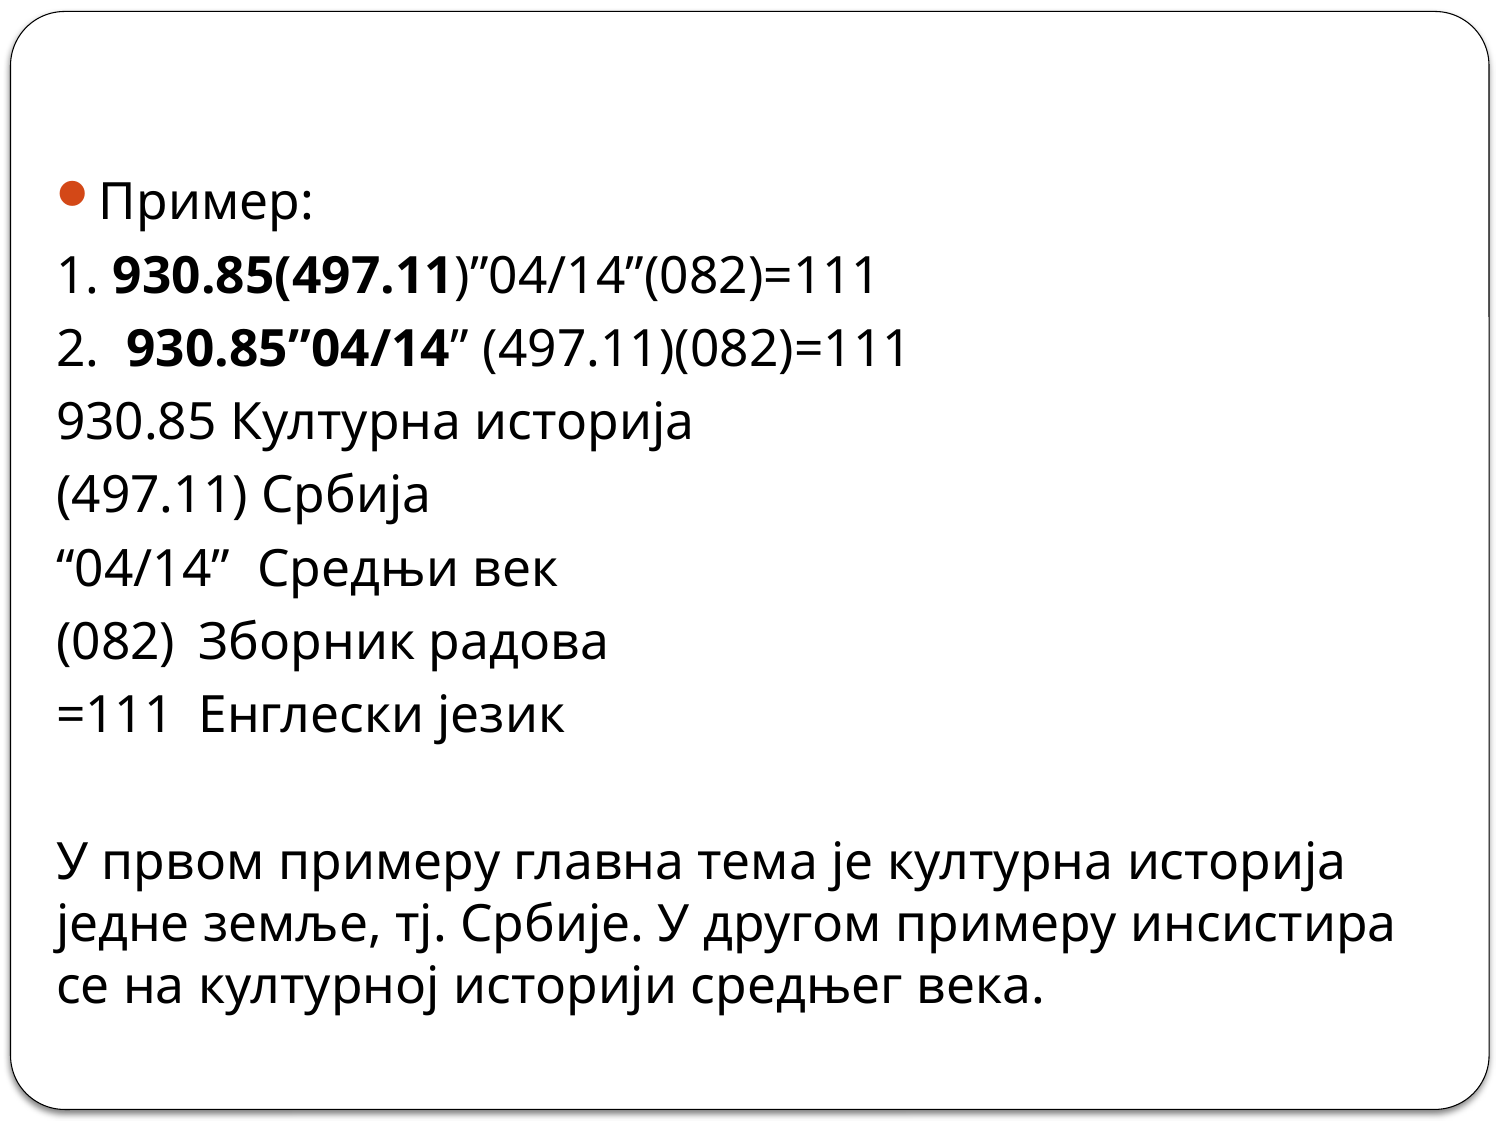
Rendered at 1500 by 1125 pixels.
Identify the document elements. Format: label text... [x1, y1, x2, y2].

list Пример: 1. 930.85(497.11)”04/14”(082)=111 2. 930.85”04/14” (497.11)(082)=111 930.85 Културна историја (497.11) Србија “04/14” Средњи век (082) Зборник радова =111 Енглески језик У првом примеру главна тема је културна историја једне земље, тј. Србије. У другом примеру инсистира се на културној историји средњег века. [41, 160, 1447, 1024]
